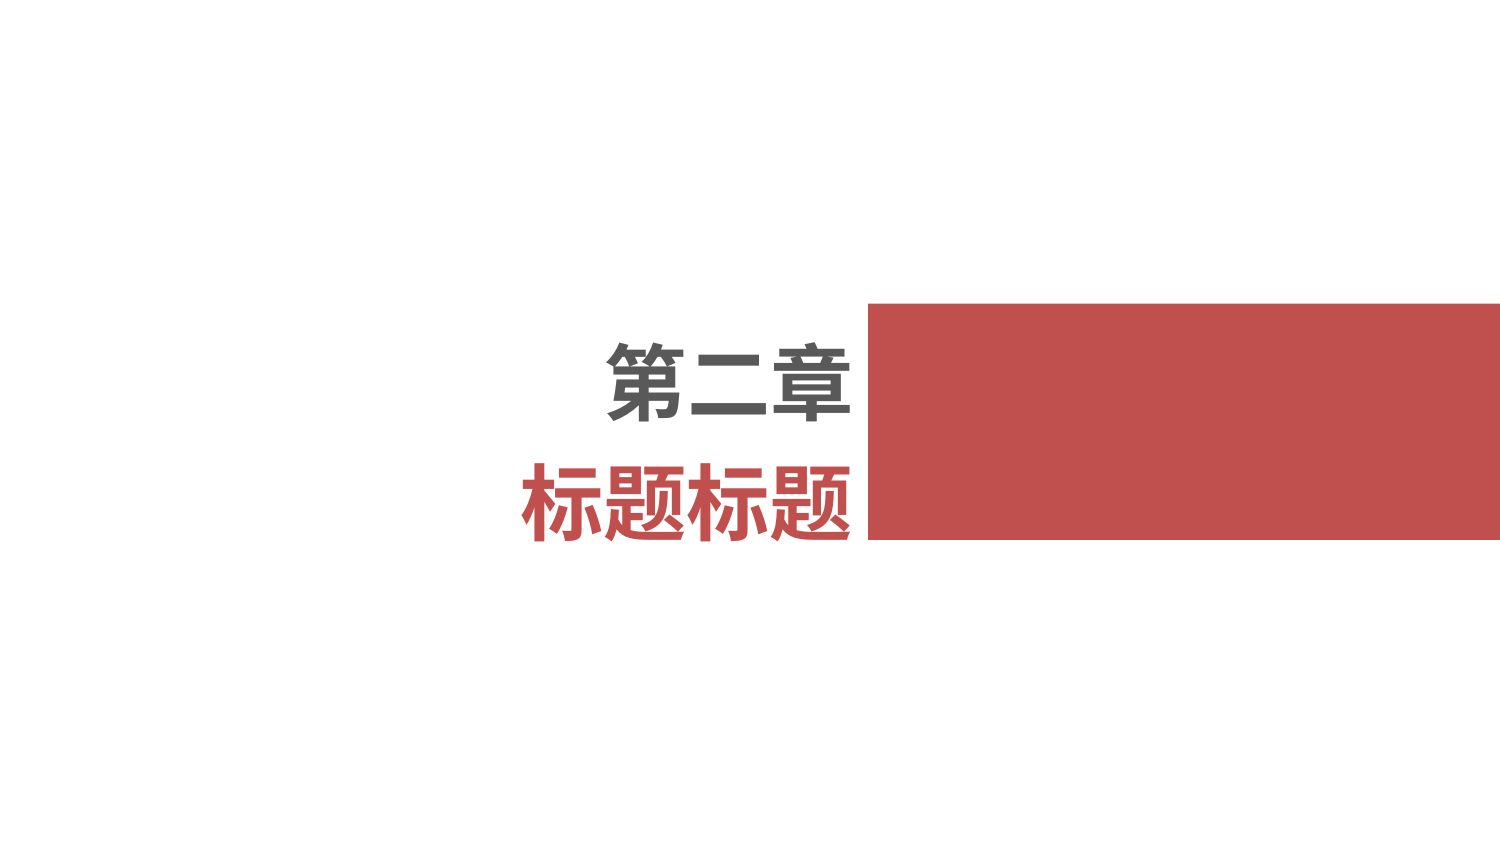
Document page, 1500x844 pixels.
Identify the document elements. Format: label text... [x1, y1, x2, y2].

text_box 第二章 标题标题 [183, 303, 869, 559]
text_box [866, 302, 1500, 542]
